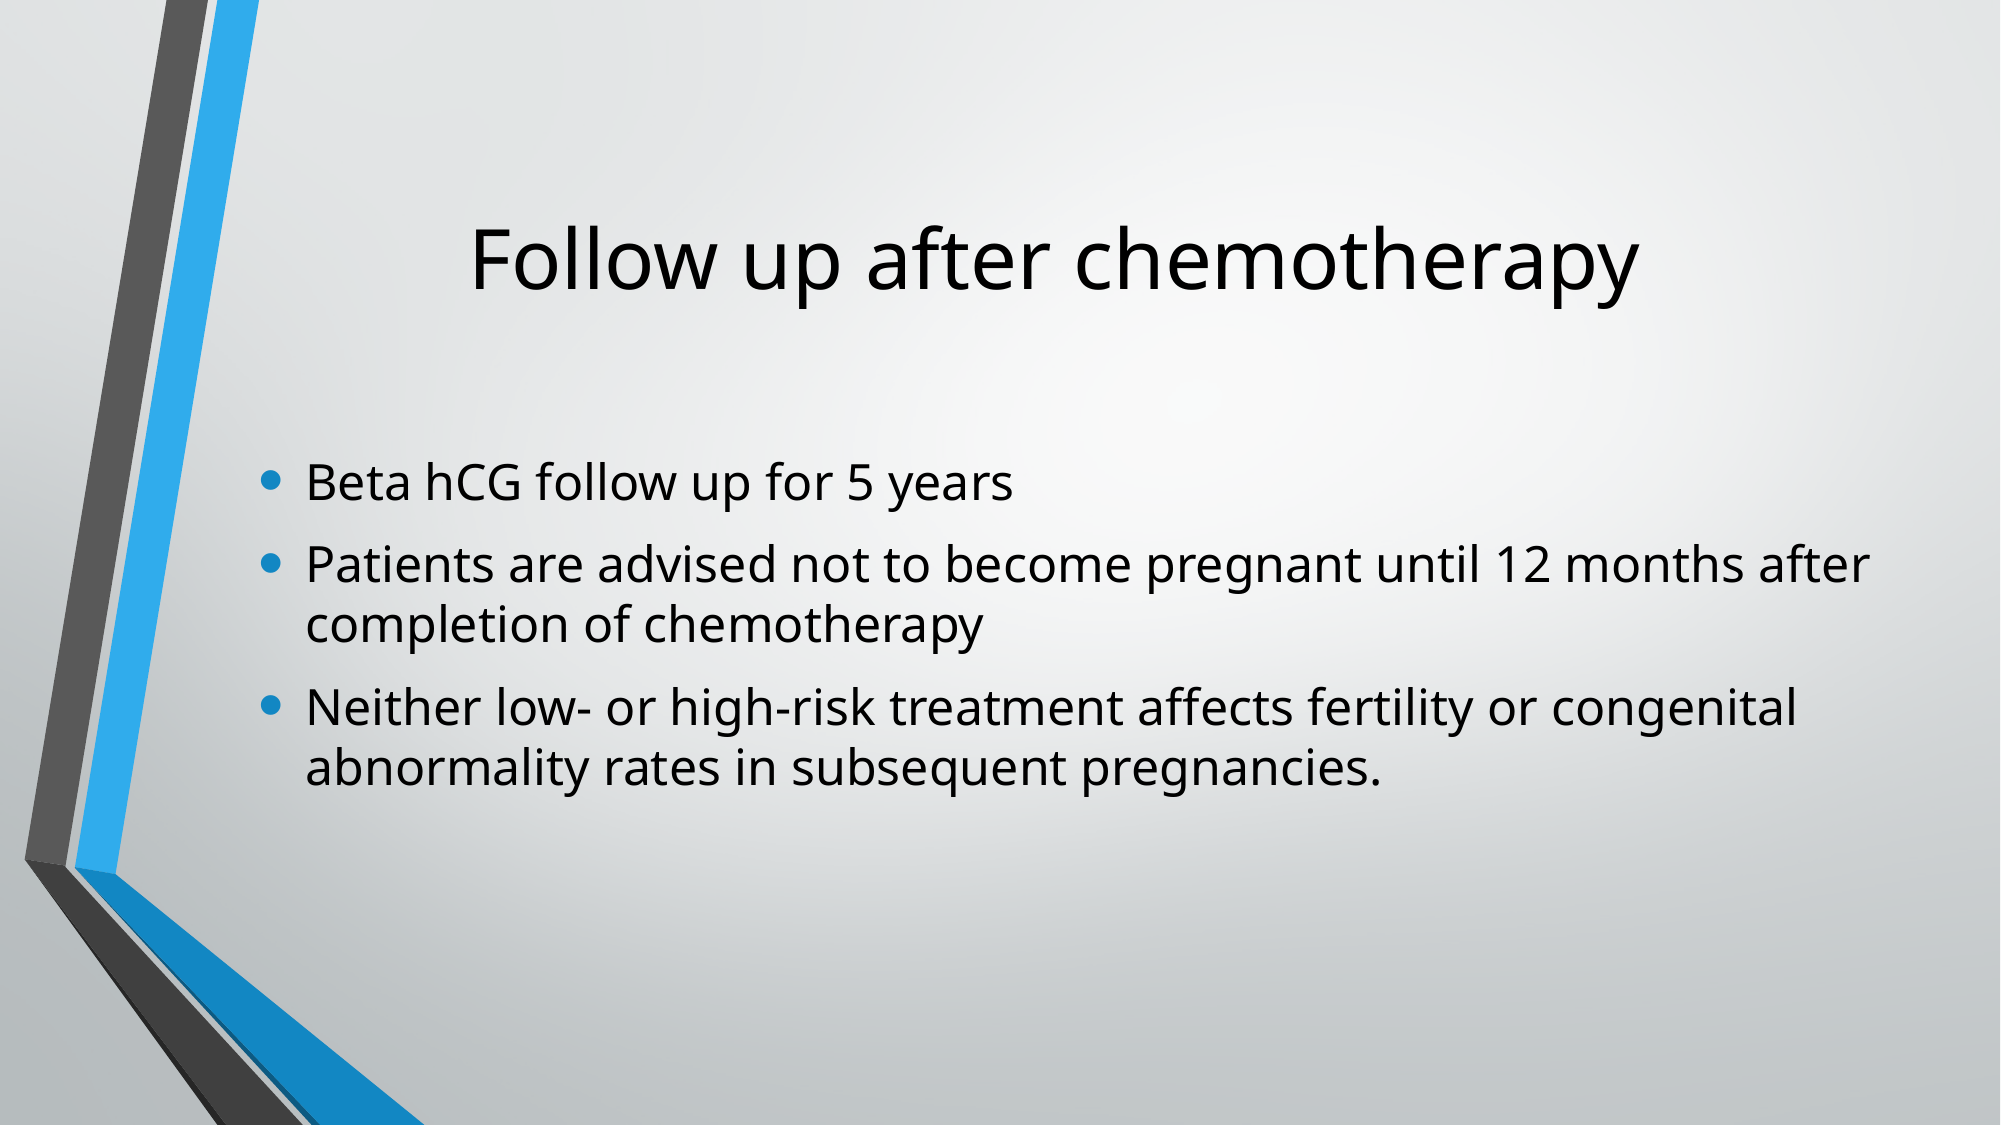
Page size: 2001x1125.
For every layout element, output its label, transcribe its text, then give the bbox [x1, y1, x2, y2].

title Follow up after chemotherapy [243, 112, 1887, 400]
list Beta hCG follow up for 5 years Patients are advised not to become pregnant until 12 months after completion of chemotherapy Neither low- or high-risk treatment affects fertility or congenital abnormality rates in subsequent pregnancies. [243, 437, 1887, 950]
